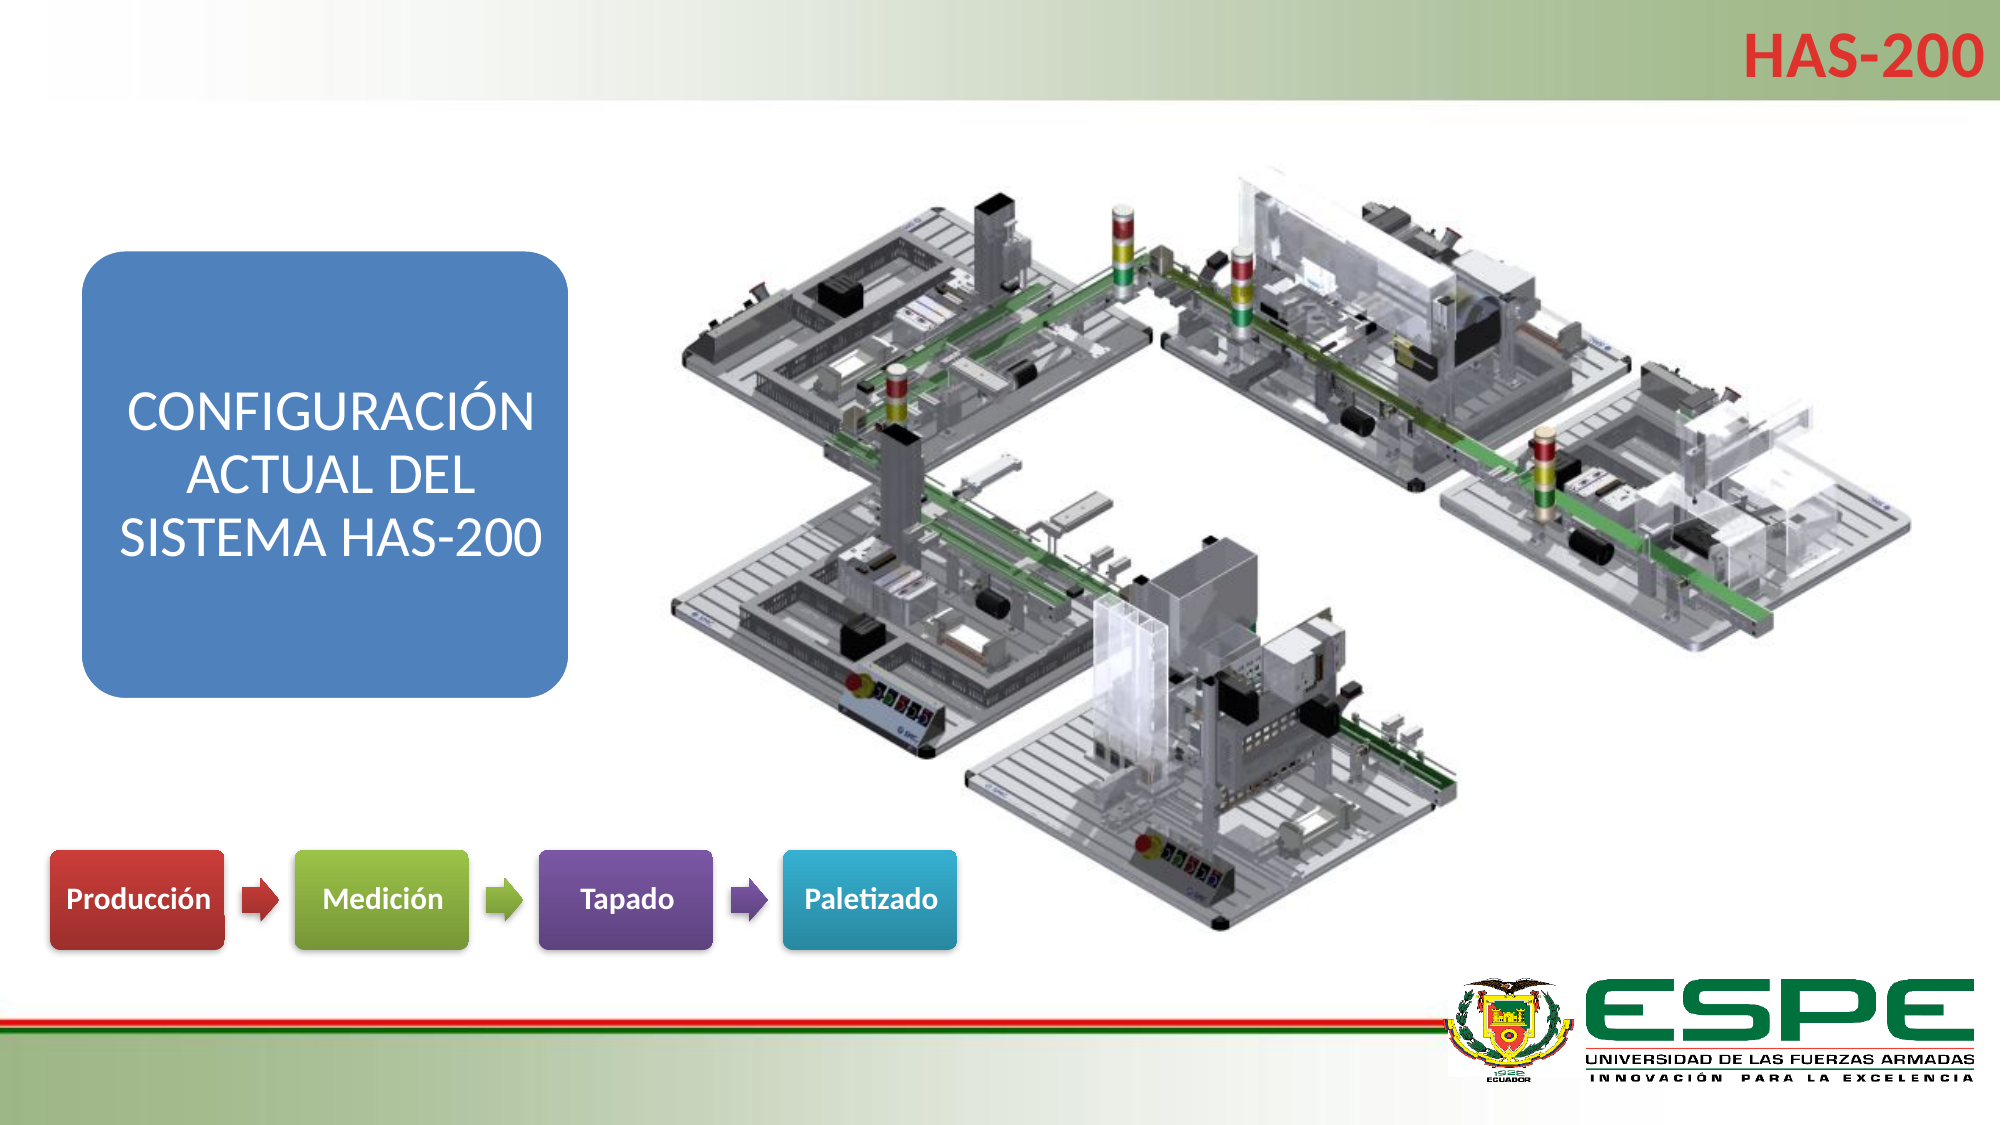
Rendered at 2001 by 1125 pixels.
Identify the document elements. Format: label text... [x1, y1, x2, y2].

picture [0, 99, 2000, 1125]
text_box HAS-200 [0, 3, 2000, 99]
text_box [79, 189, 571, 761]
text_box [49, 849, 959, 951]
